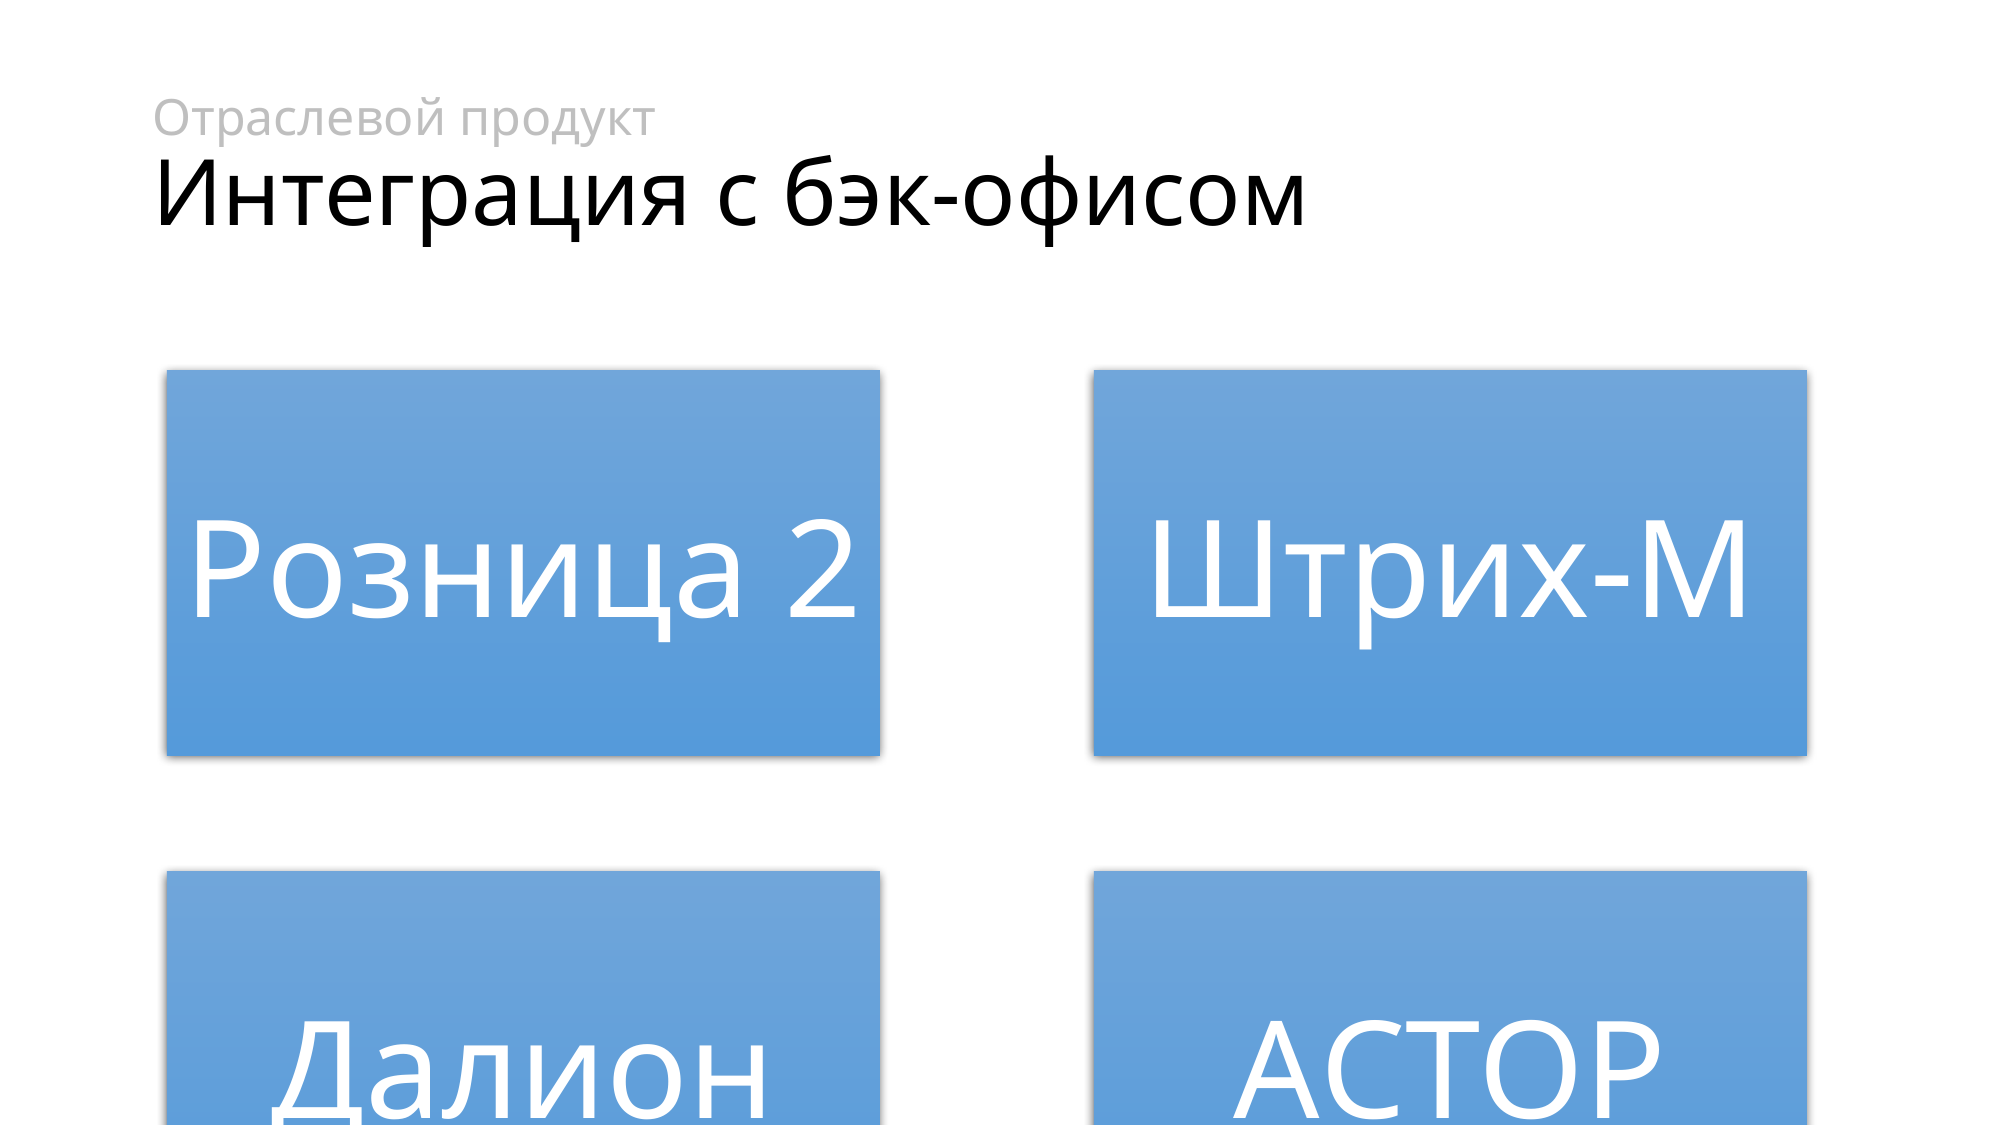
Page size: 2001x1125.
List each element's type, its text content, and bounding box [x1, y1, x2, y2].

title Отраслевой продукт Интеграция с бэк-офисом [137, 59, 1863, 278]
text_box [166, 370, 1807, 876]
